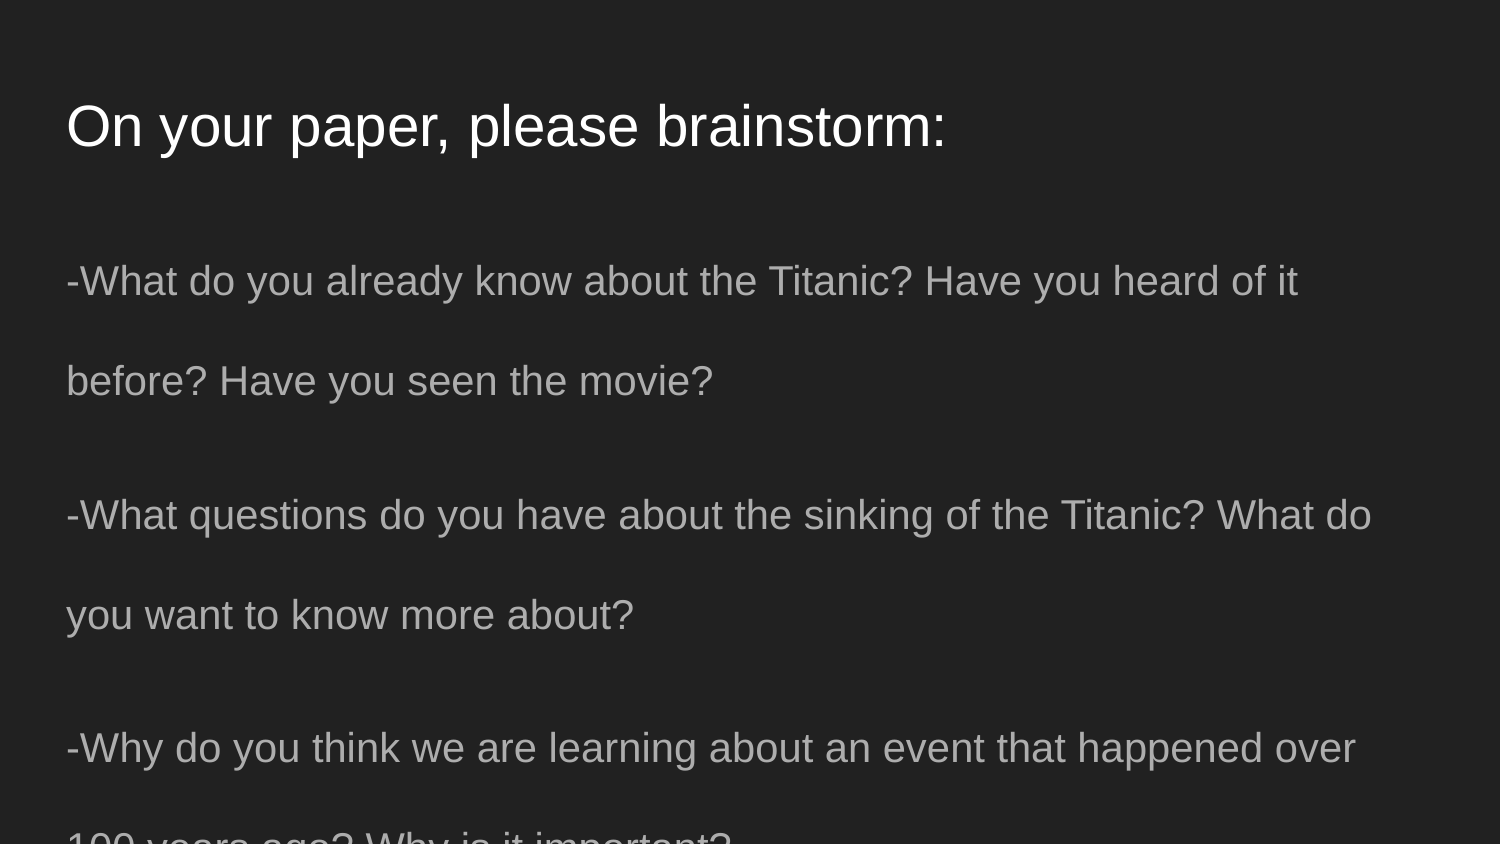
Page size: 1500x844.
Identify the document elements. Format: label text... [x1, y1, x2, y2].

title On your paper, please brainstorm: [51, 72, 1449, 167]
list -What do you already know about the Titanic? Have you heard of it before? Have you seen the movie? -What questions do you have about the sinking of the Titanic? What do you want to know more about? -Why do you think we are learning about an event that happened over 100 years ago? Why is it important? [51, 189, 1449, 750]
